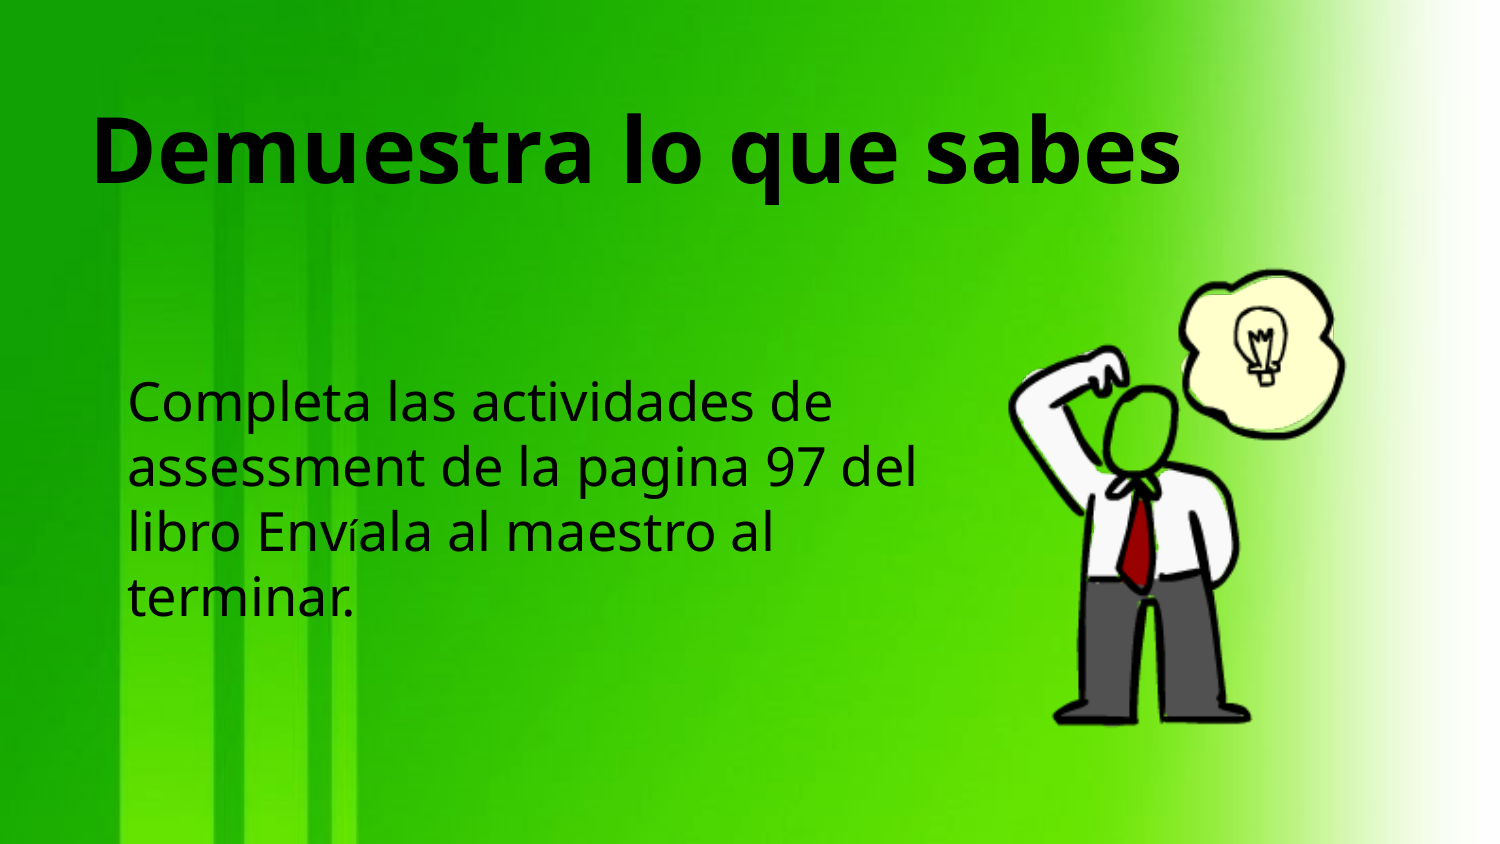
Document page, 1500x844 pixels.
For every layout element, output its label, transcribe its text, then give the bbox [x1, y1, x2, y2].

text_box Demuestra lo que sabes [74, 84, 1500, 216]
picture [0, 0, 1500, 844]
text_box Completa las actividades de assessment de la pagina 97 del libro Envíala al maestro al terminar. [112, 359, 950, 685]
